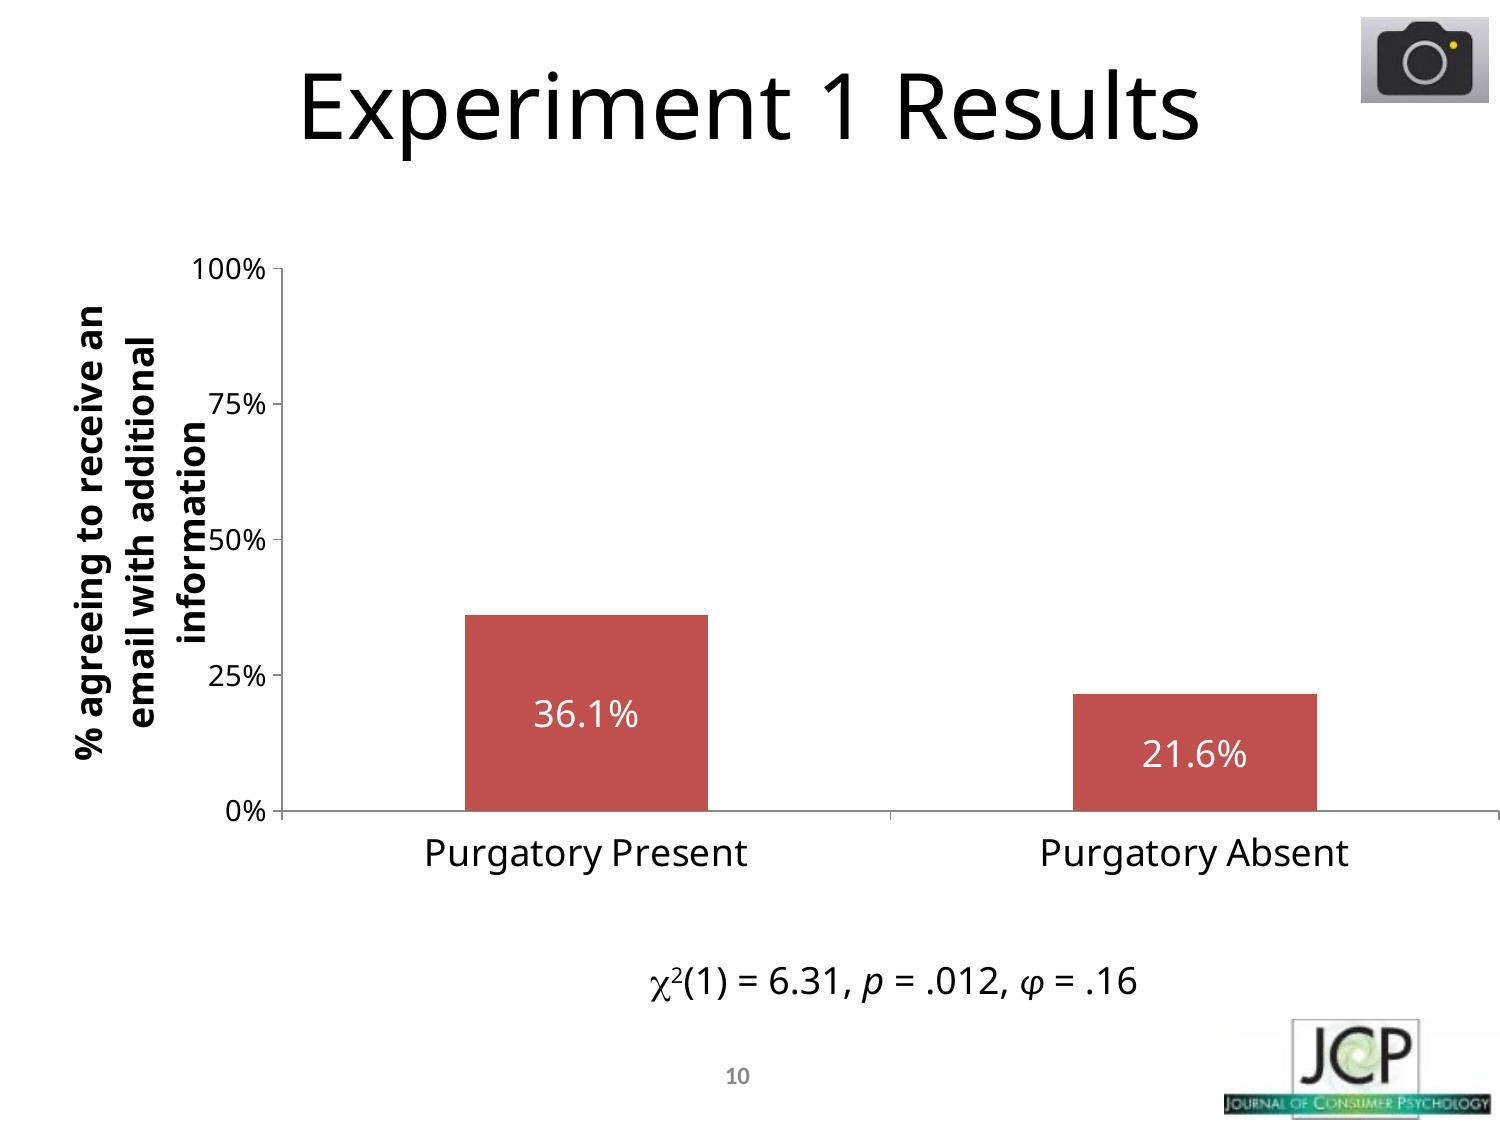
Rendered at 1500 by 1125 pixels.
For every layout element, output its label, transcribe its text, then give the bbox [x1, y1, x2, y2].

title Experiment 1 Results [75, 37, 1425, 168]
picture [1361, 17, 1489, 103]
chart [49, 212, 1500, 913]
picture [1224, 1019, 1500, 1120]
text_box 2(1) = 6.31, p = .012, φ = .16 [519, 949, 1270, 1010]
